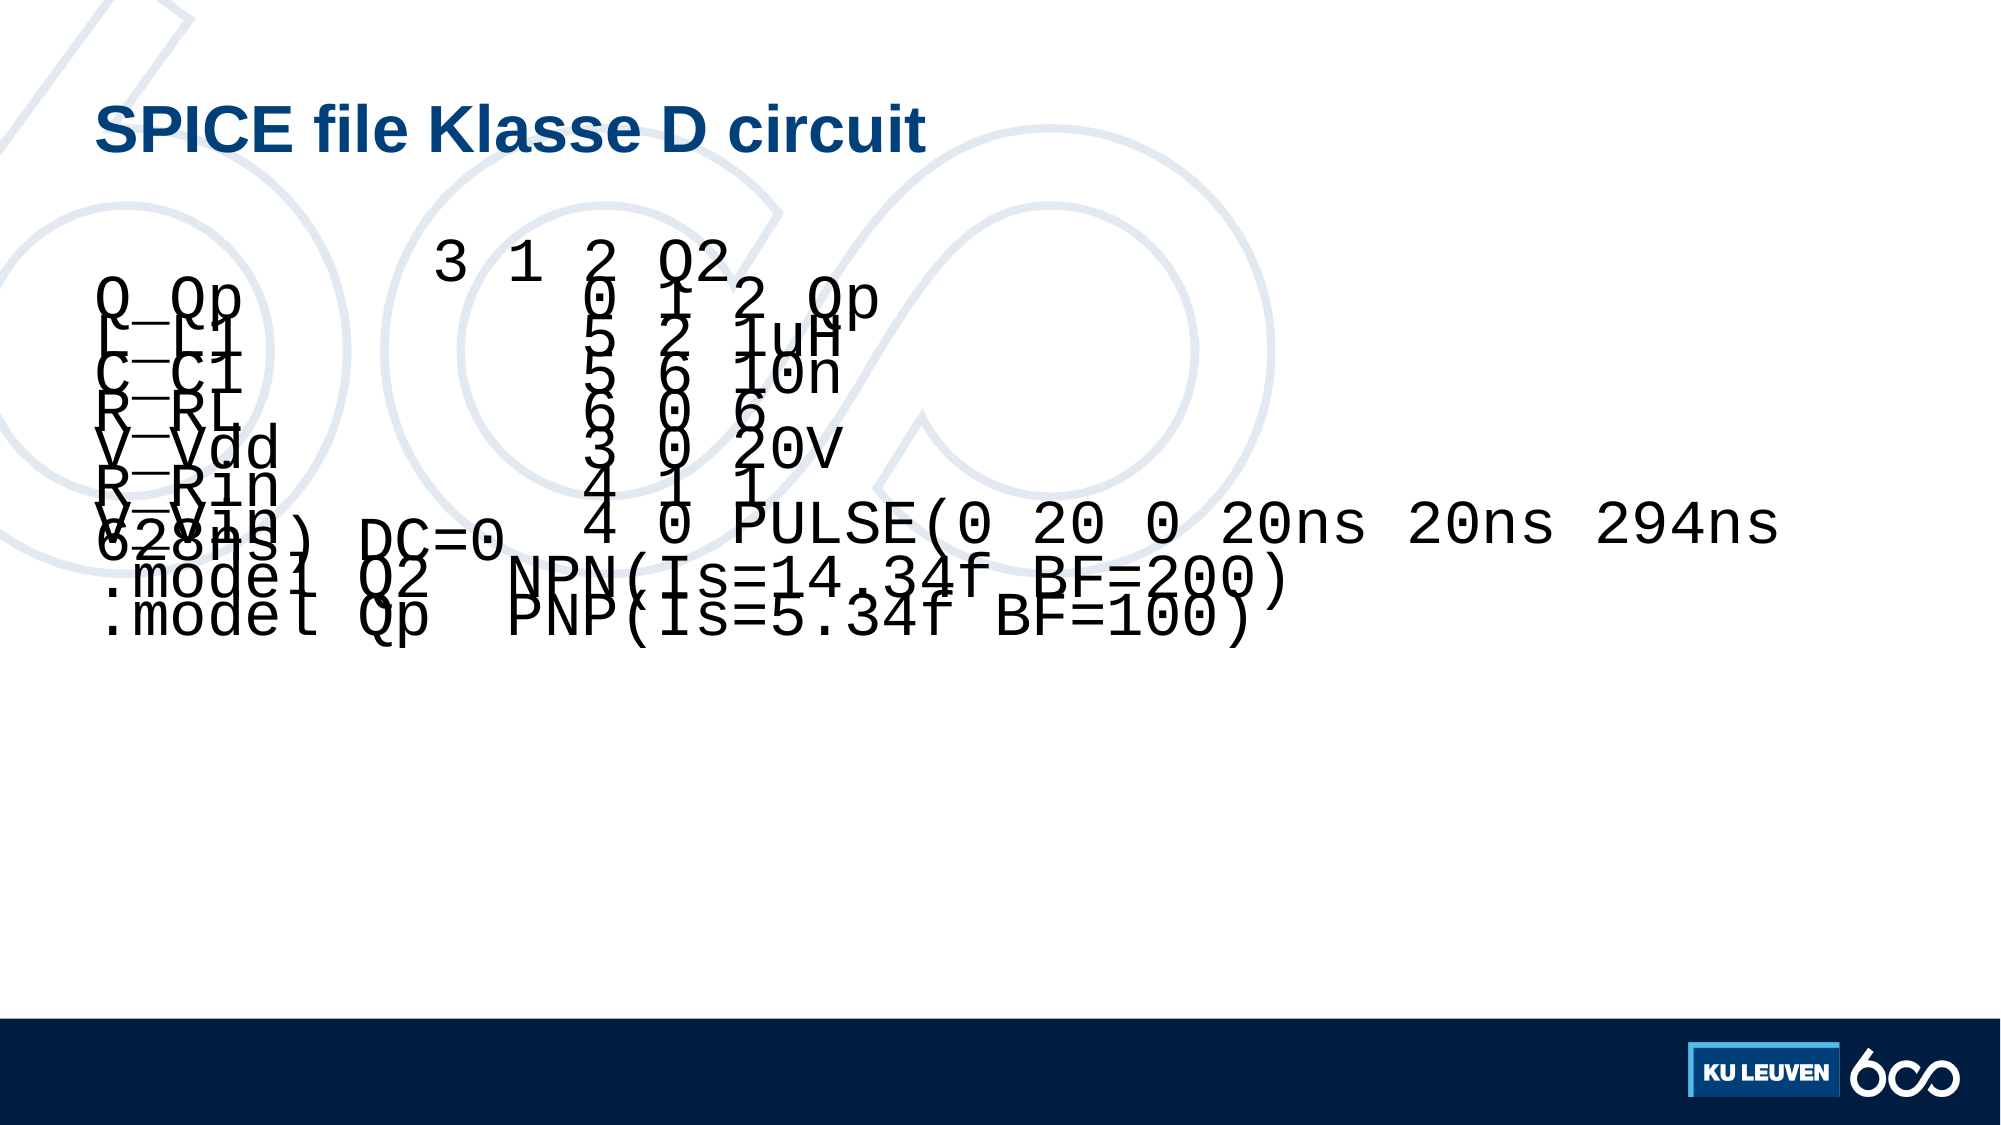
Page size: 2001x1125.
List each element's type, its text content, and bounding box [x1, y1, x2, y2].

title SPICE file Klasse D circuit [94, 94, 1900, 209]
picture [1688, 1042, 1960, 1097]
list 3 1 2 Q2 Q_Qp 0 1 2 Qp L_L1 5 2 1uH C_C1 5 6 10n R_RL 6 0 6 V_Vdd 3 0 20V R_Rin 4 1 1 V_Vin 4 0 PULSE(0 20 0 20ns 20ns 294ns 628ns) DC=0 .model Q2 NPN(Is=14.34f BF=200) .model Qp PNP(Is=5.34f BF=100) [94, 277, 1900, 993]
